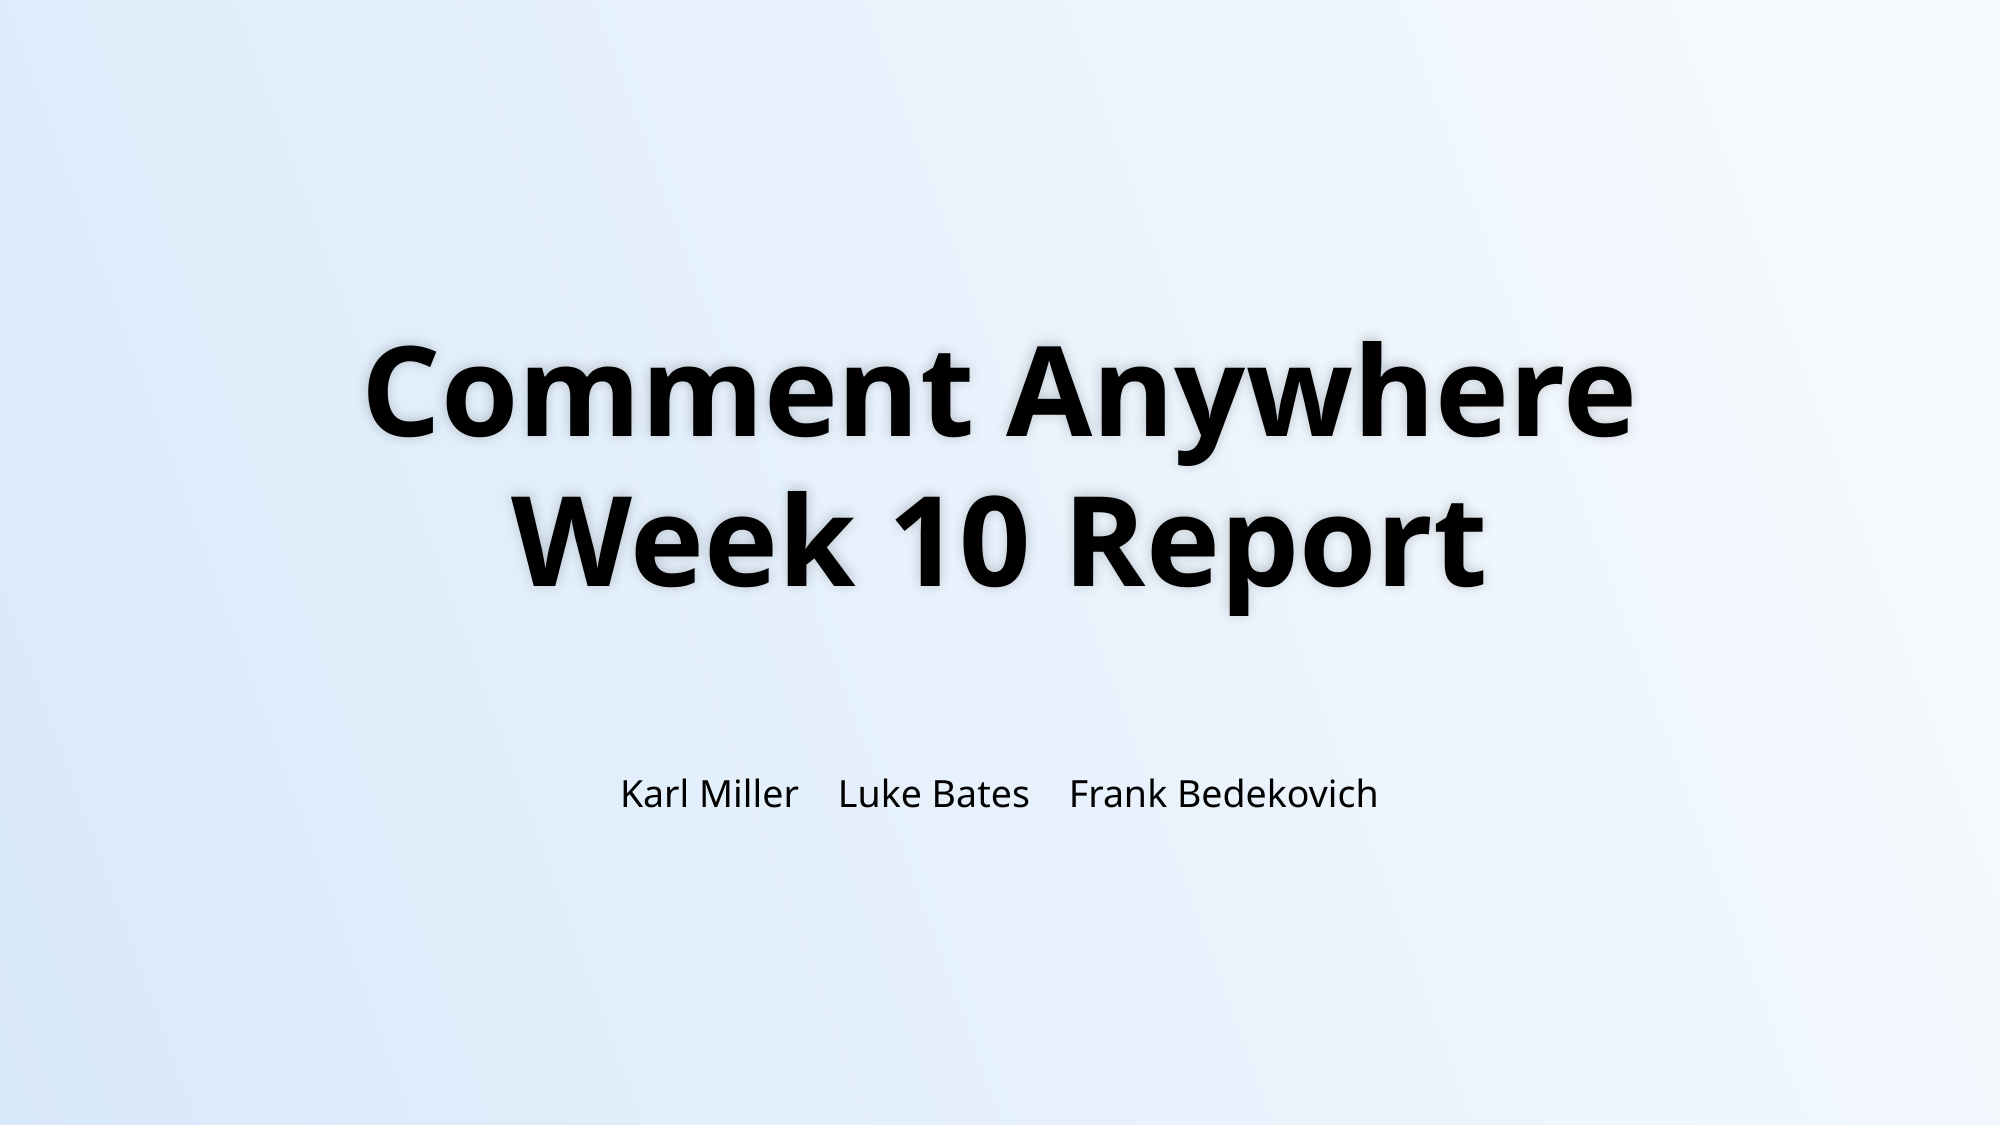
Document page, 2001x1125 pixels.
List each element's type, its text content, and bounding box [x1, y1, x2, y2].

title Comment Anywhere Week 10 Report [249, 226, 1751, 620]
subtitle Karl Miller Luke Bates Frank Bedekovich [249, 762, 1751, 892]
